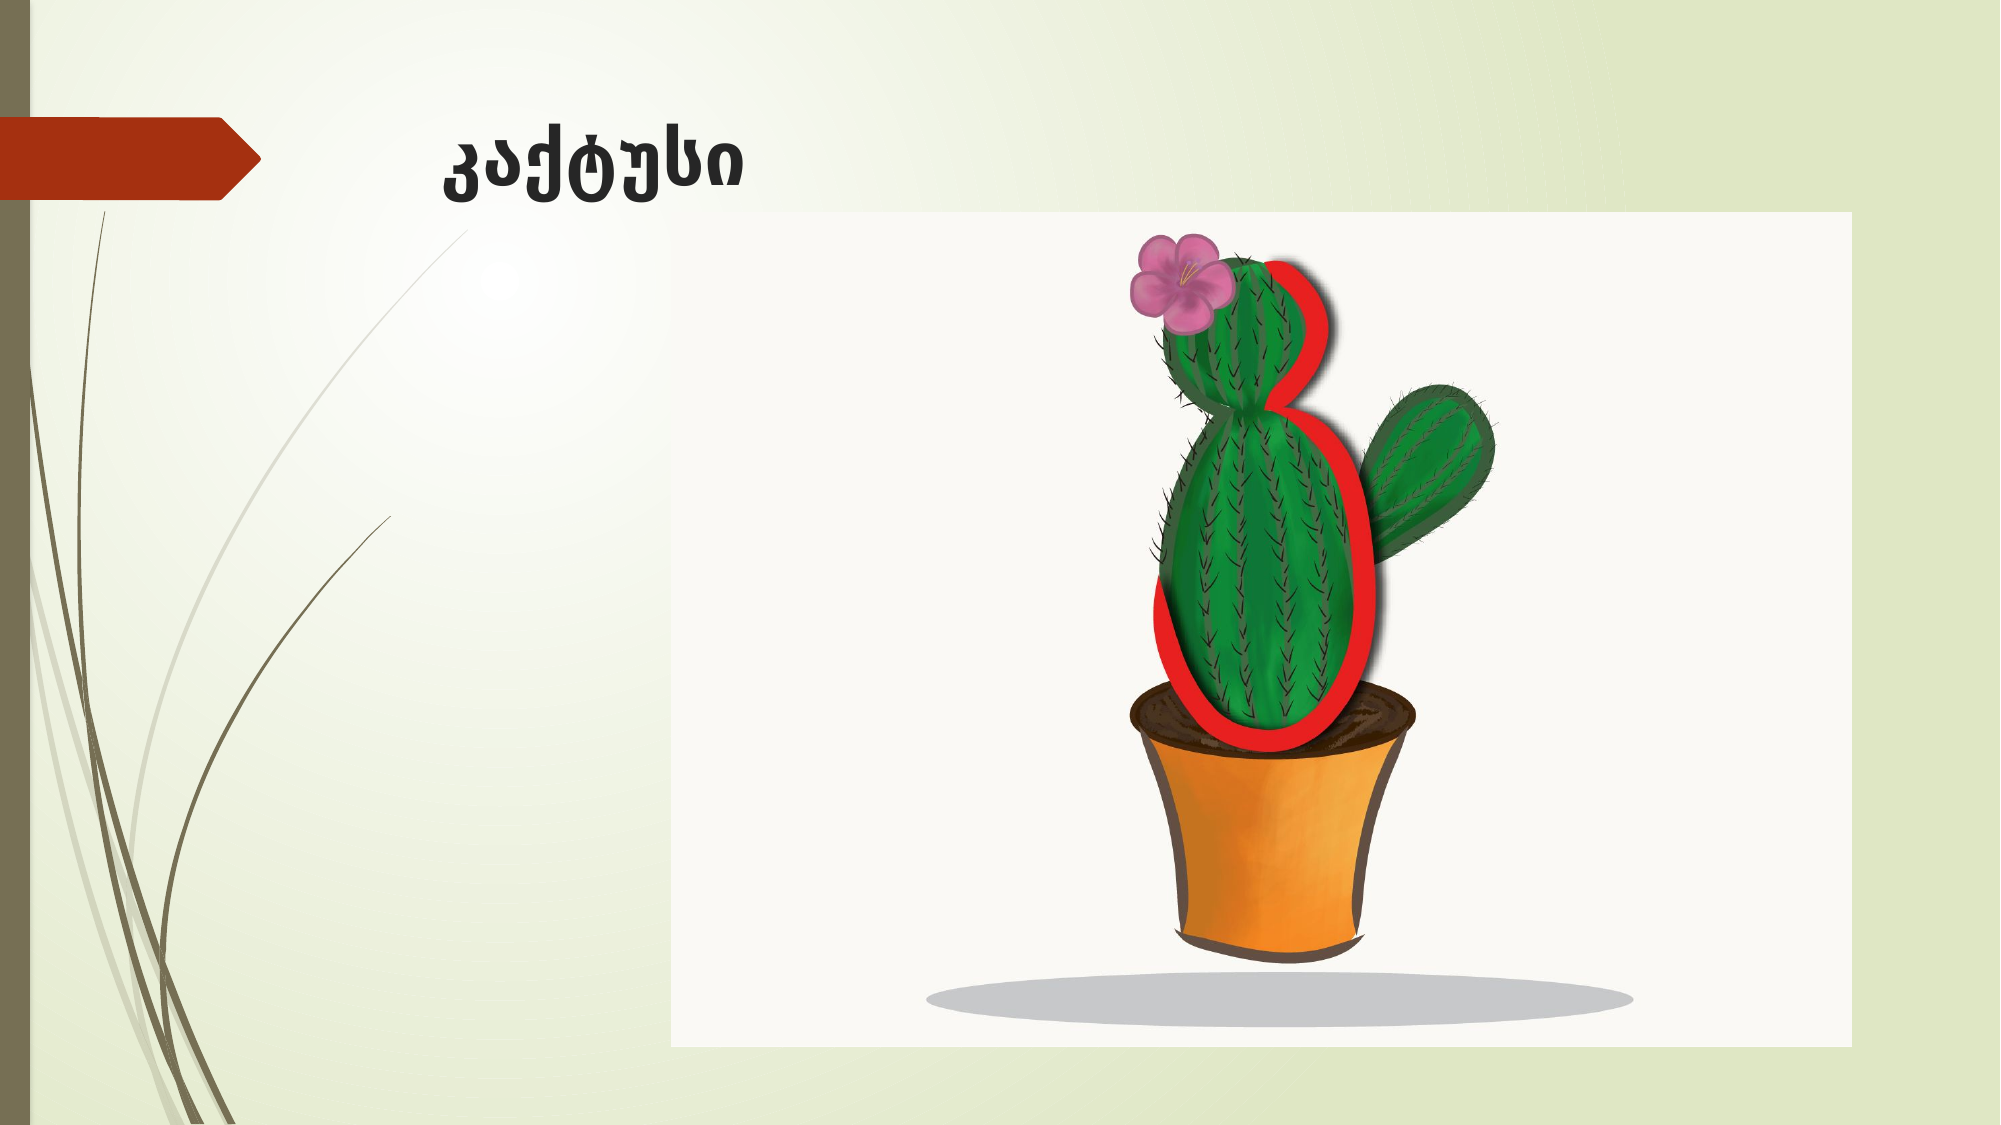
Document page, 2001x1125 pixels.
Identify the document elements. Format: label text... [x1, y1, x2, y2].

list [671, 212, 1852, 1048]
title კაქტუსი [425, 102, 1888, 313]
